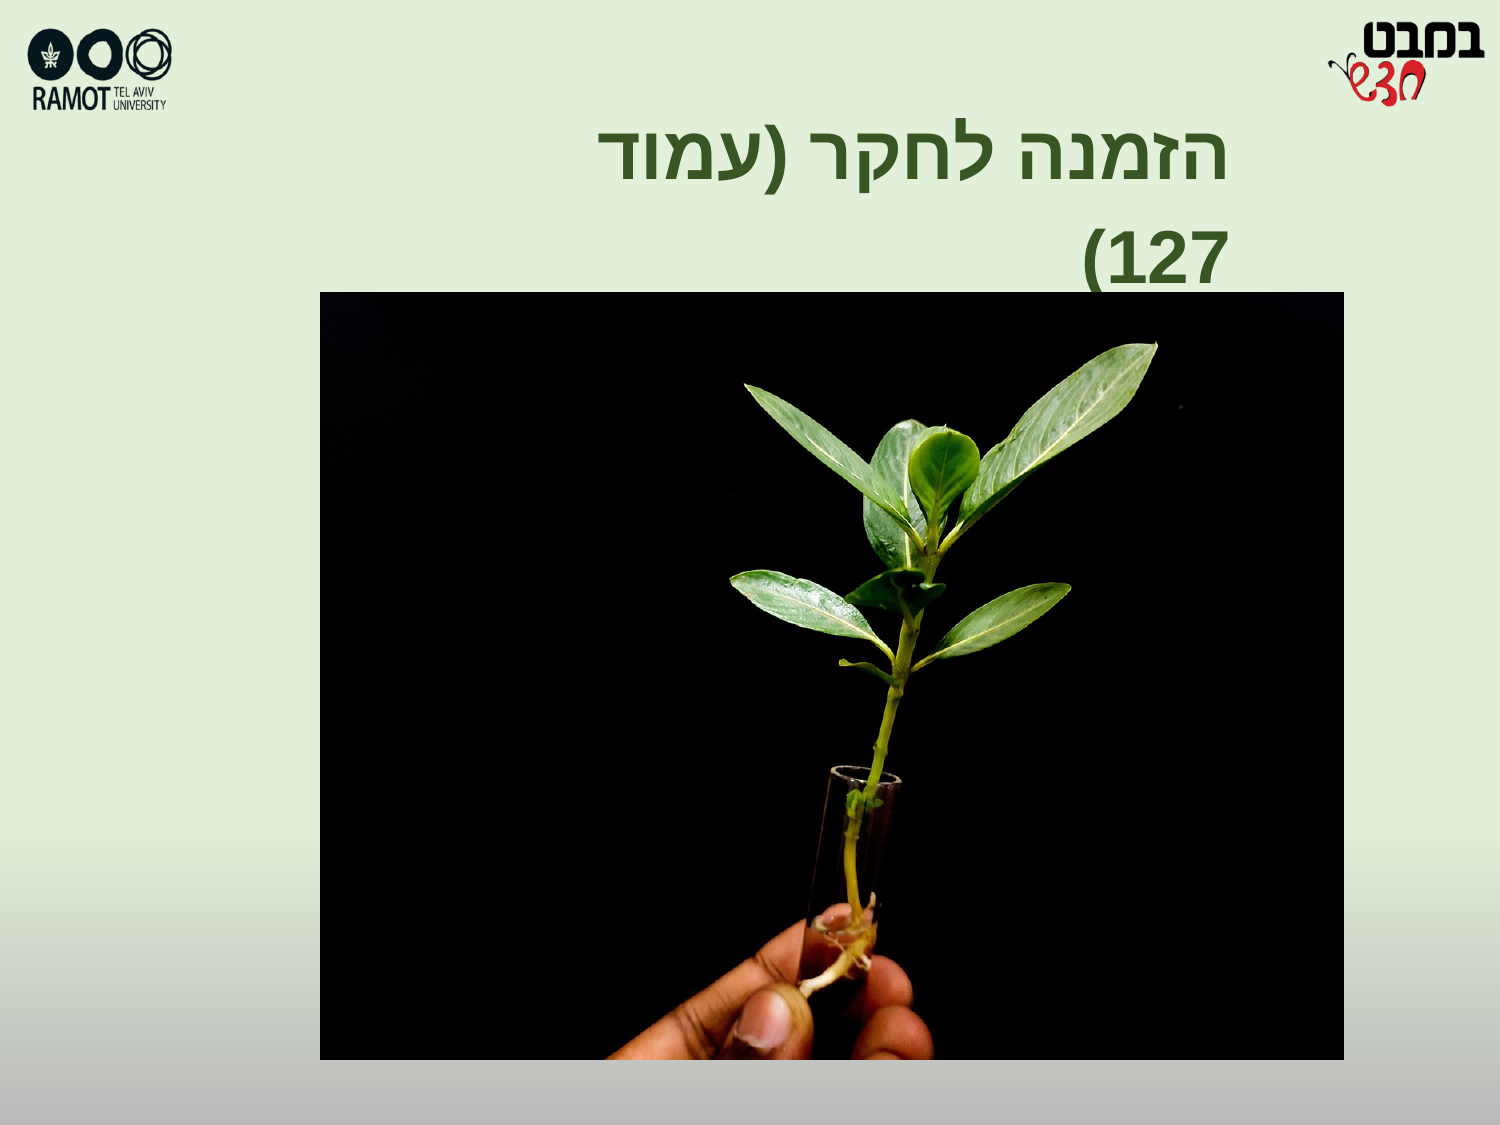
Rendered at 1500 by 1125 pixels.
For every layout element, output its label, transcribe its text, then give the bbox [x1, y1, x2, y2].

picture [20, 17, 179, 119]
picture [320, 292, 1345, 1060]
picture [1326, 21, 1485, 107]
text_box הזמנה לחקר (עמוד 127) [416, 84, 1246, 292]
